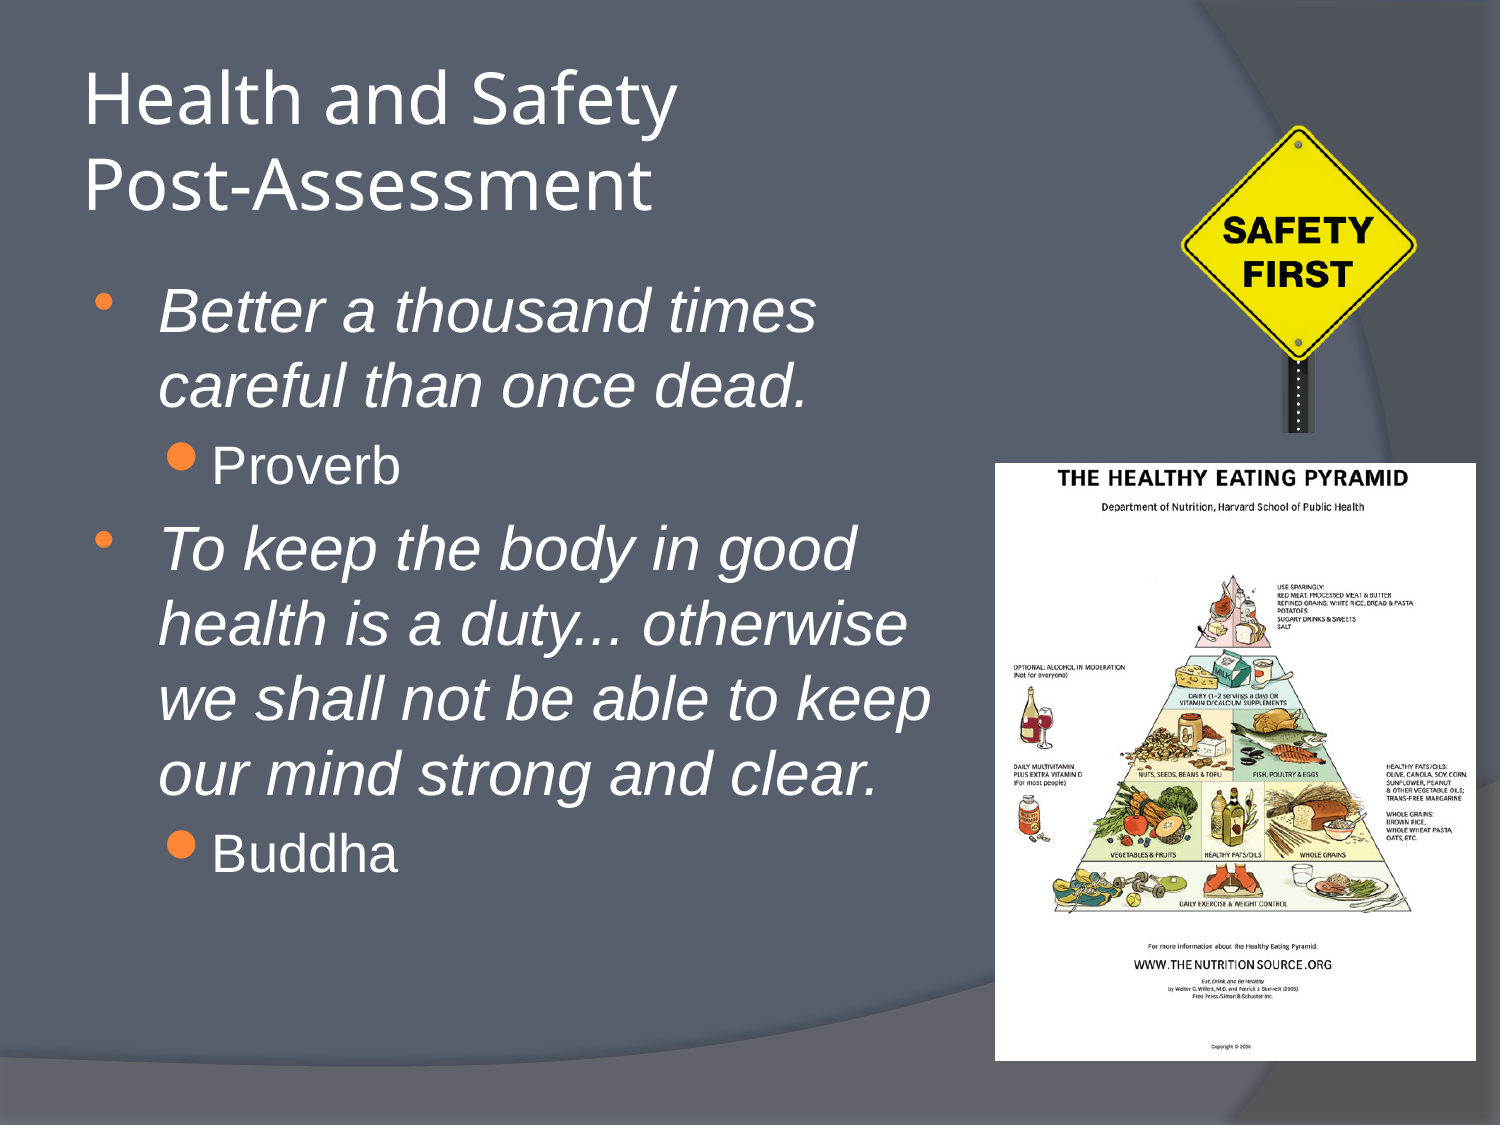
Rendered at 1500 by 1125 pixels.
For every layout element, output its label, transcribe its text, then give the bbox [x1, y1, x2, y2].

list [1170, 121, 1429, 434]
title Health and Safety Post-Assessment [75, 45, 1300, 233]
picture [995, 463, 1476, 1062]
text_box Better a thousand times careful than once dead. Proverb To keep the body in good health is a duty... otherwise we shall not be able to keep our mind strong and clear. Buddha [74, 262, 996, 1005]
